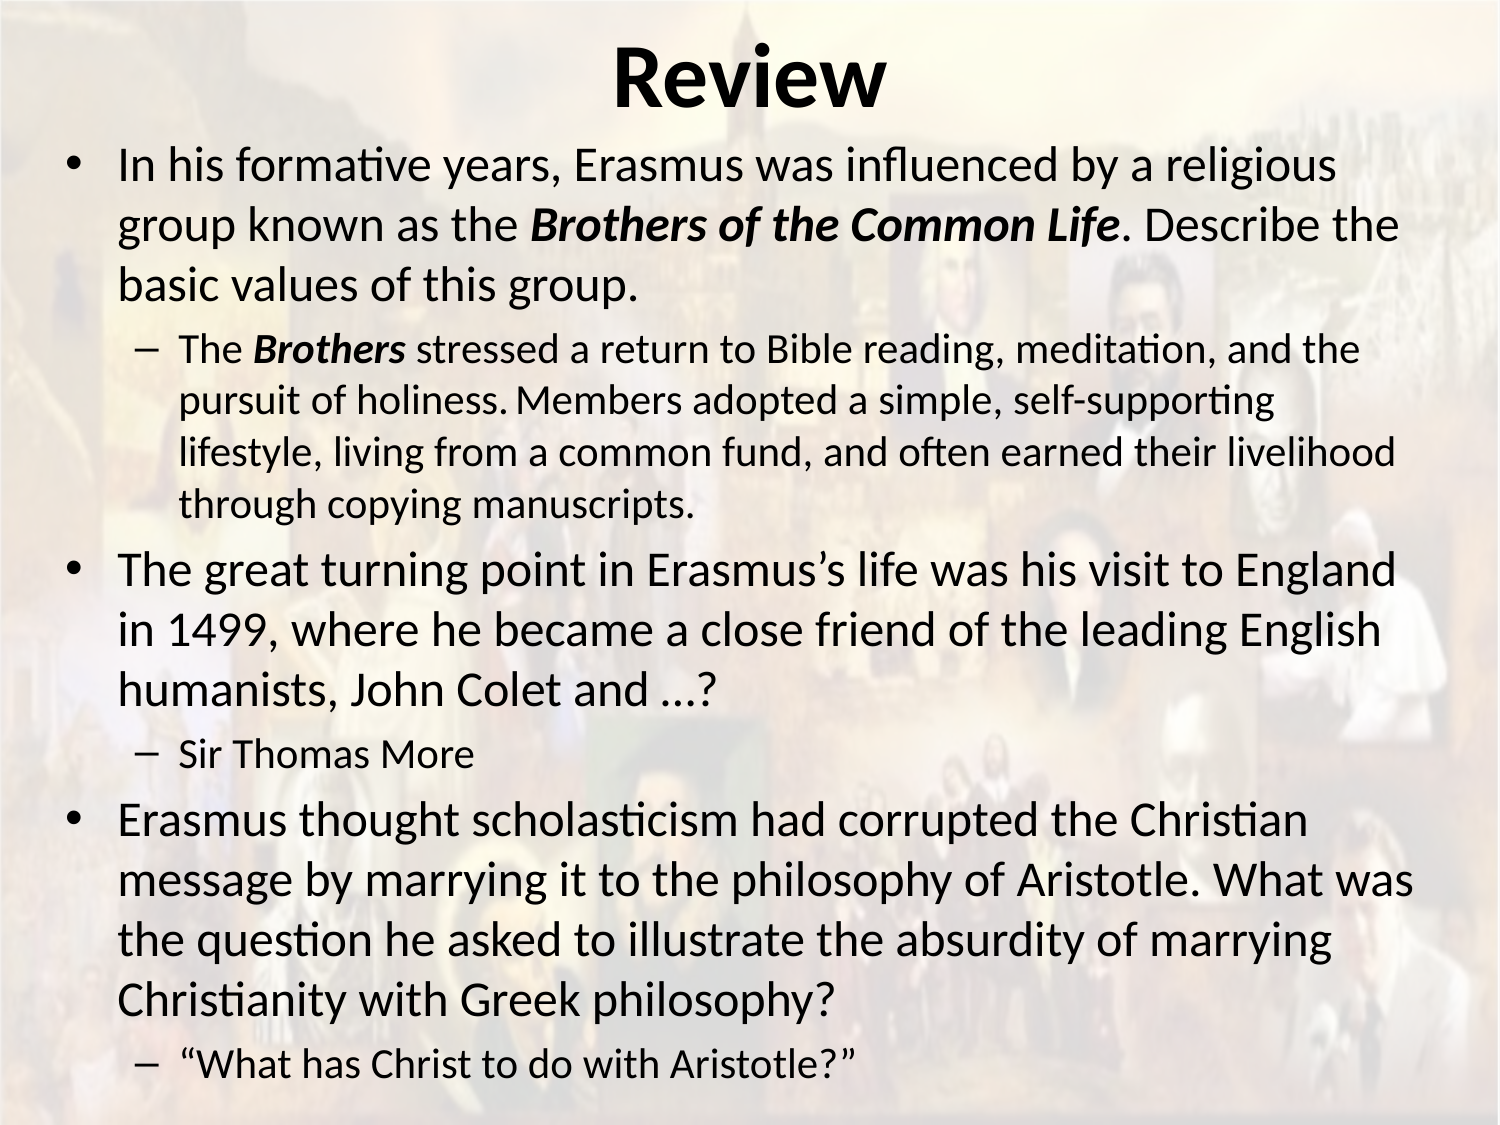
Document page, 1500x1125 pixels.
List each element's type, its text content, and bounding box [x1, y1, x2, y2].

list In his formative years, Erasmus was influenced by a religious group known as the Brothers of the Common Life. Describe the basic values of this group. The Brothers stressed a return to Bible reading, meditation, and the pursuit of holiness. Members adopted a simple, self-supporting lifestyle, living from a common fund, and often earned their livelihood through copying manuscripts. The great turning point in Erasmus’s life was his visit to England in 1499, where he became a close friend of the leading English humanists, John Colet and …? Sir Thomas More Erasmus thought scholasticism had corrupted the Christian message by marrying it to the philosophy of Aristotle. What was the question he asked to illustrate the absurdity of marrying Christianity with Greek philosophy? “What has Christ to do with Aristotle?” [50, 124, 1438, 1100]
title Review [75, 4, 1425, 124]
